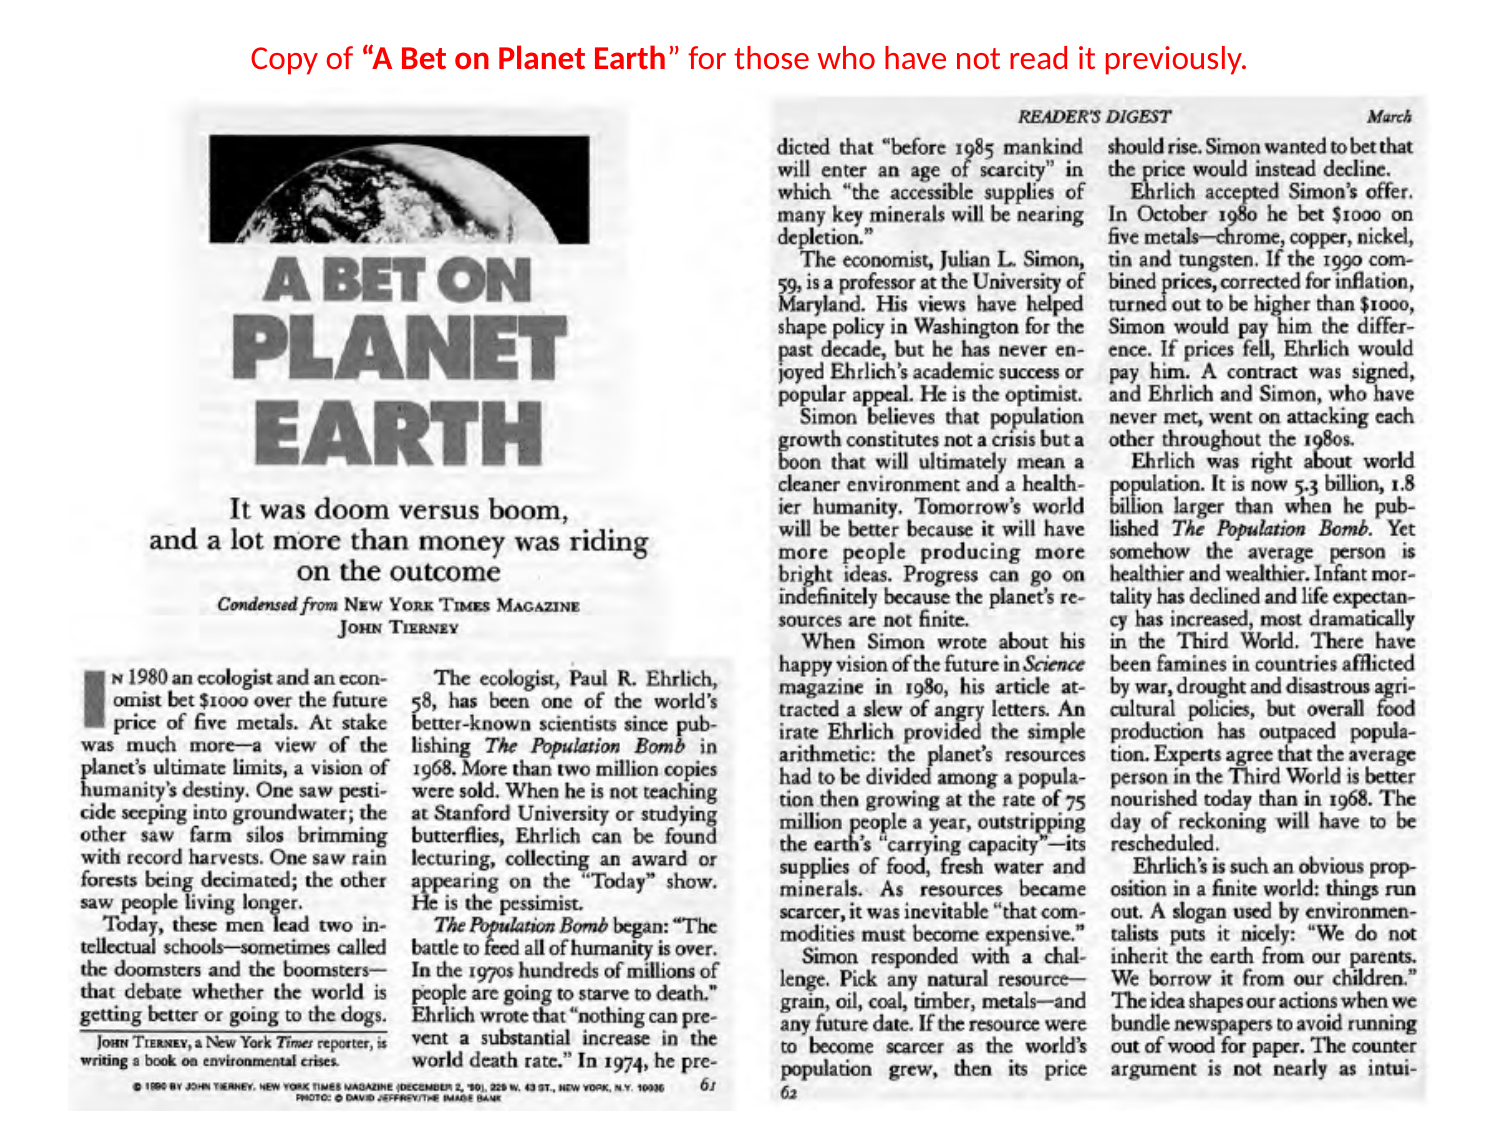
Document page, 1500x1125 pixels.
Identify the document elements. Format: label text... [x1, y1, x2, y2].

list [68, 87, 1432, 1111]
title Copy of “A Bet on Planet Earth” for those who have not read it previously. [99, 12, 1400, 85]
